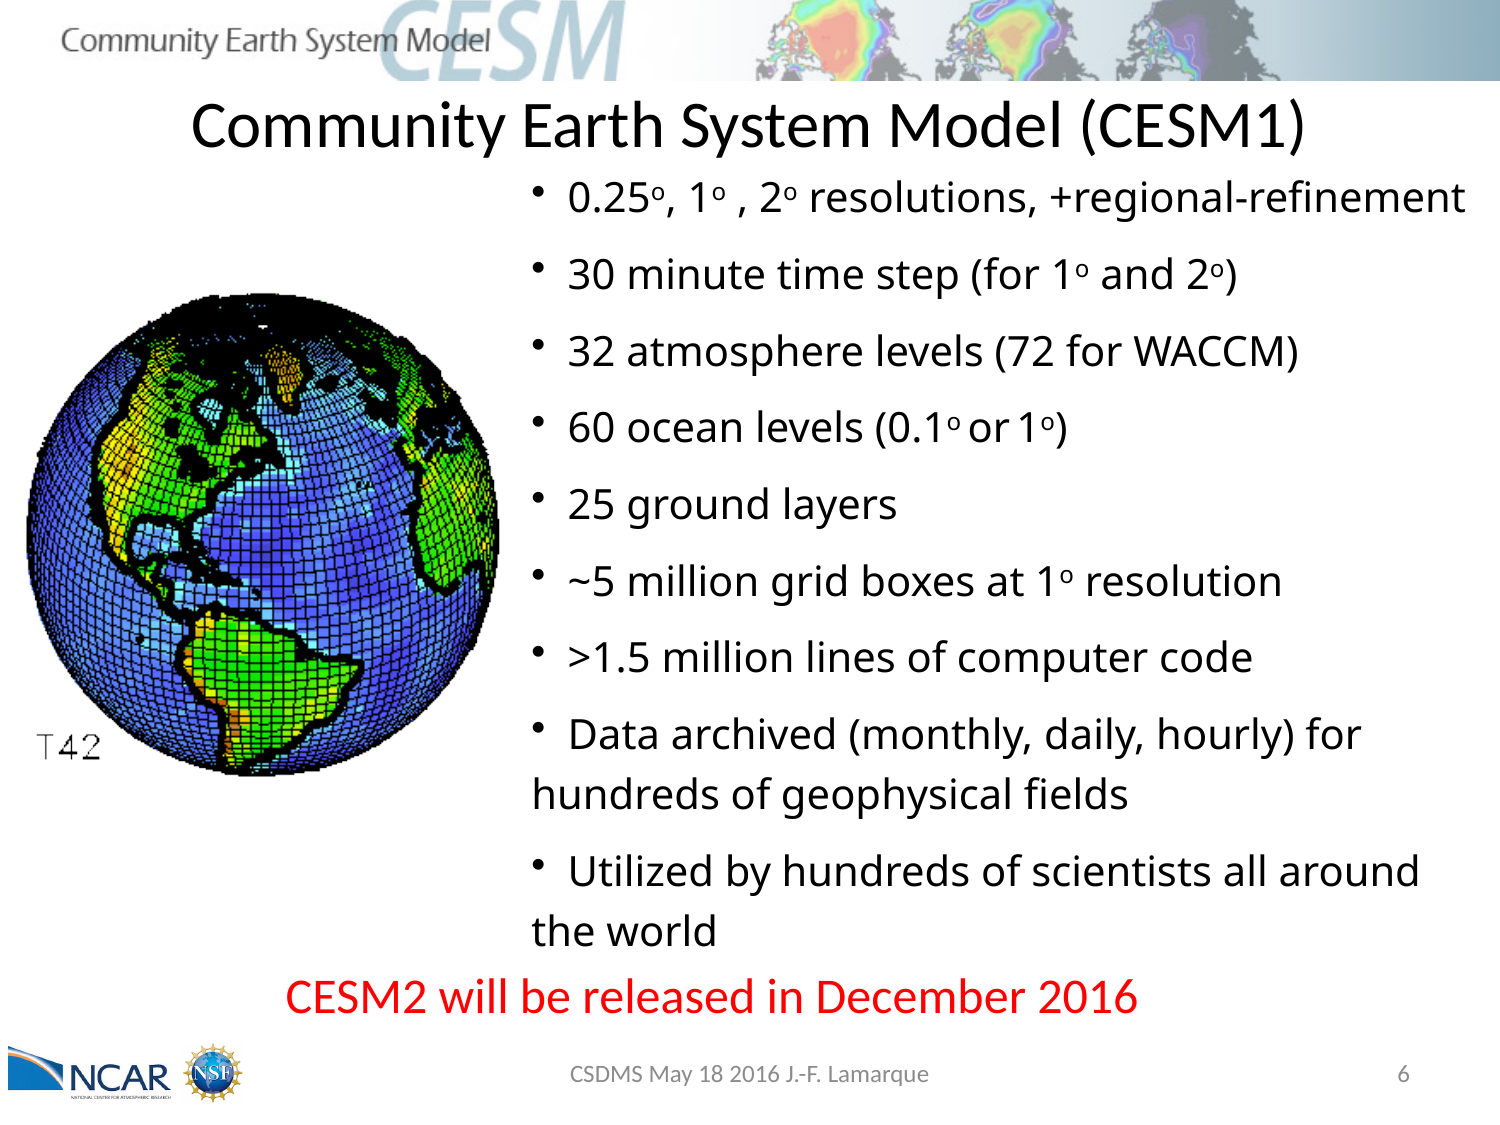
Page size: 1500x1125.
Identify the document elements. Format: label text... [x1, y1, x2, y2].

picture [1, 0, 1500, 81]
picture [8, 1046, 171, 1099]
slide_number 6 [1074, 1042, 1425, 1103]
picture [182, 1042, 243, 1103]
footer CSDMS May 18 2016 J.-F. Lamarque [512, 1042, 988, 1103]
title Community Earth System Model (CESM1) [75, 26, 1425, 215]
text_box CESM2 will be released in December 2016 [270, 956, 1154, 1031]
text_box 0.25o, 1o , 2o resolutions, +regional-refinement 30 minute time step (for 1o and 2o) 32 atmosphere levels (72 for WACCM) 60 ocean levels (0.1o or 1o) 25 ground layers ~5 million grid boxes at 1o resolution >1.5 million lines of computer code Data archived (monthly, daily, hourly) for hundreds of geophysical fields Utilized by hundreds of scientists all around the world [516, 76, 1500, 962]
picture [12, 278, 517, 783]
